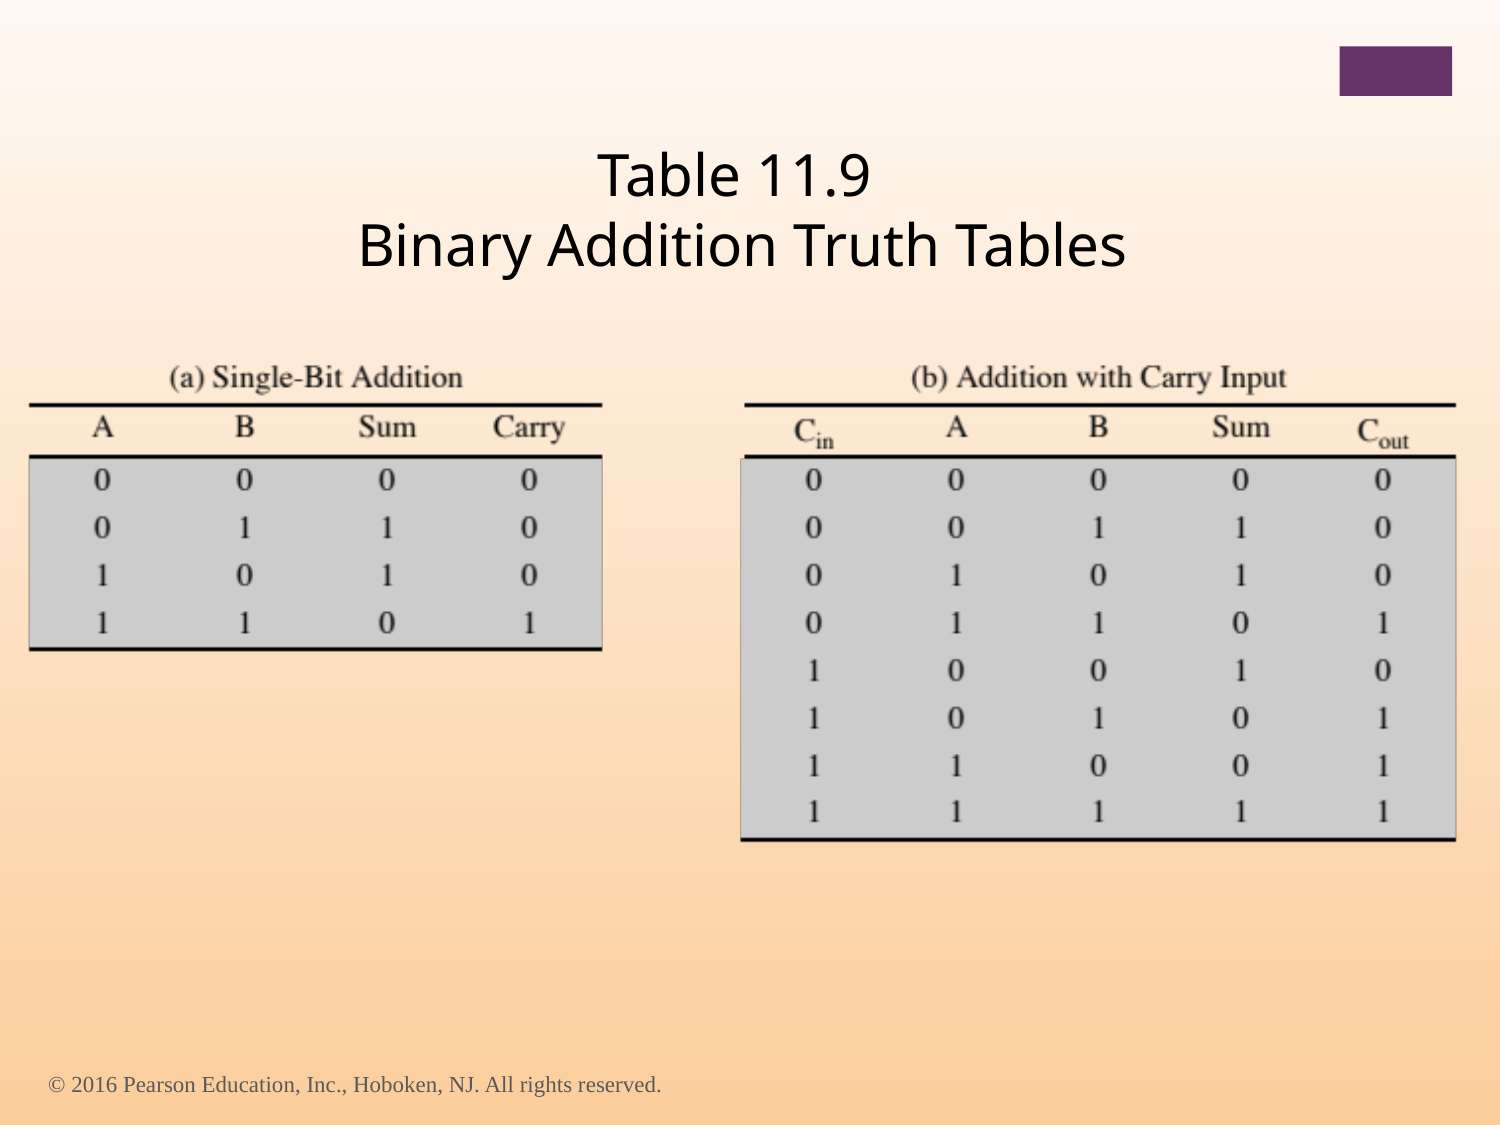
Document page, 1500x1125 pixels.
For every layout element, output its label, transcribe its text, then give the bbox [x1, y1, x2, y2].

footer © 2016 Pearson Education, Inc., Hoboken, NJ. All rights reserved. [33, 1053, 1038, 1114]
text_box Table 11.9 Binary Addition Truth Tables [0, 130, 1500, 286]
picture [0, 355, 1500, 875]
